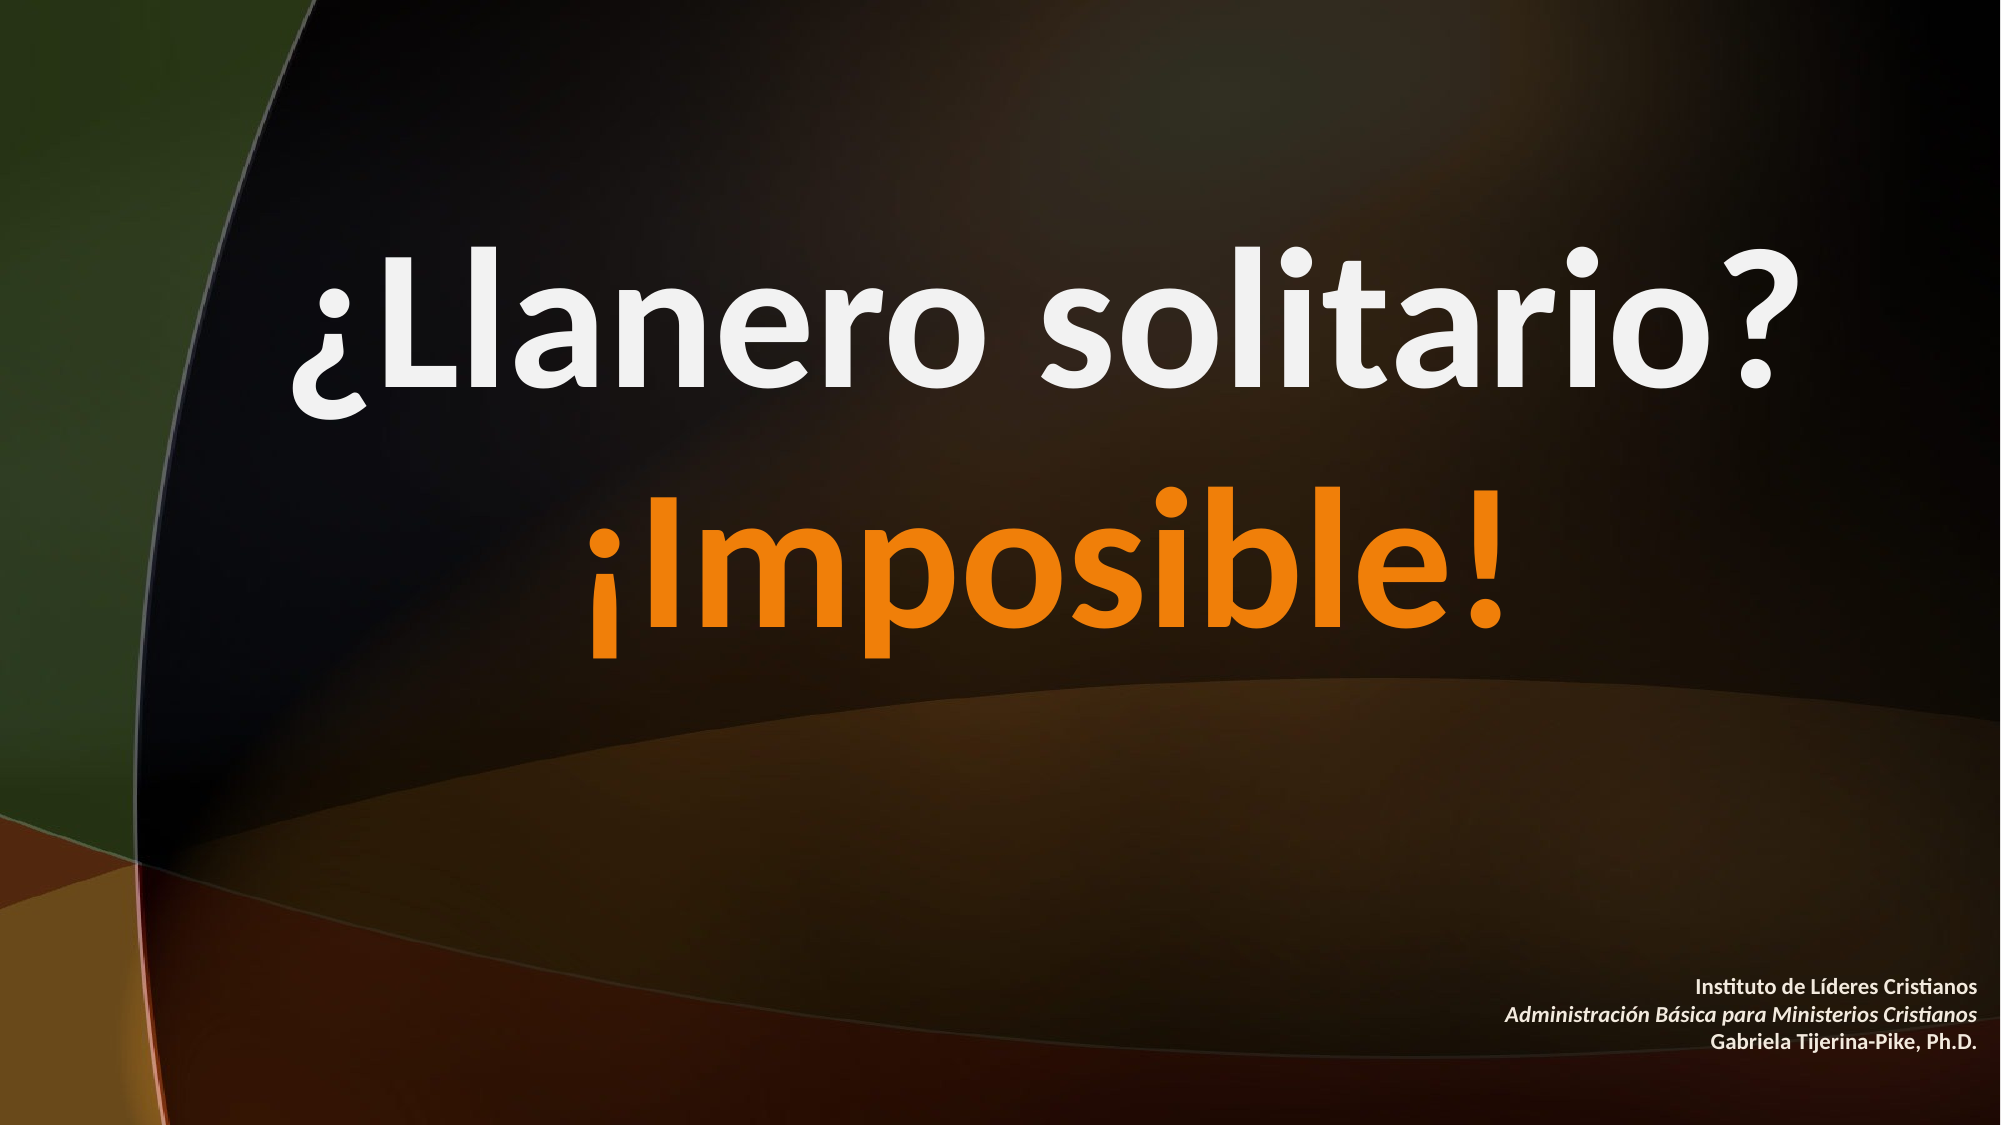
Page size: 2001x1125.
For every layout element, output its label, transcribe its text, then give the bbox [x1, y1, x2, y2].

text_box ¿Llanero solitario? ¡Imposible! [168, 179, 1925, 675]
picture [0, 0, 2001, 1125]
text_box Instituto de Líderes Cristianos Administración Básica para Ministerios Cristianos Gabriela Tijerina-Pike, Ph.D. [368, 904, 1993, 1122]
